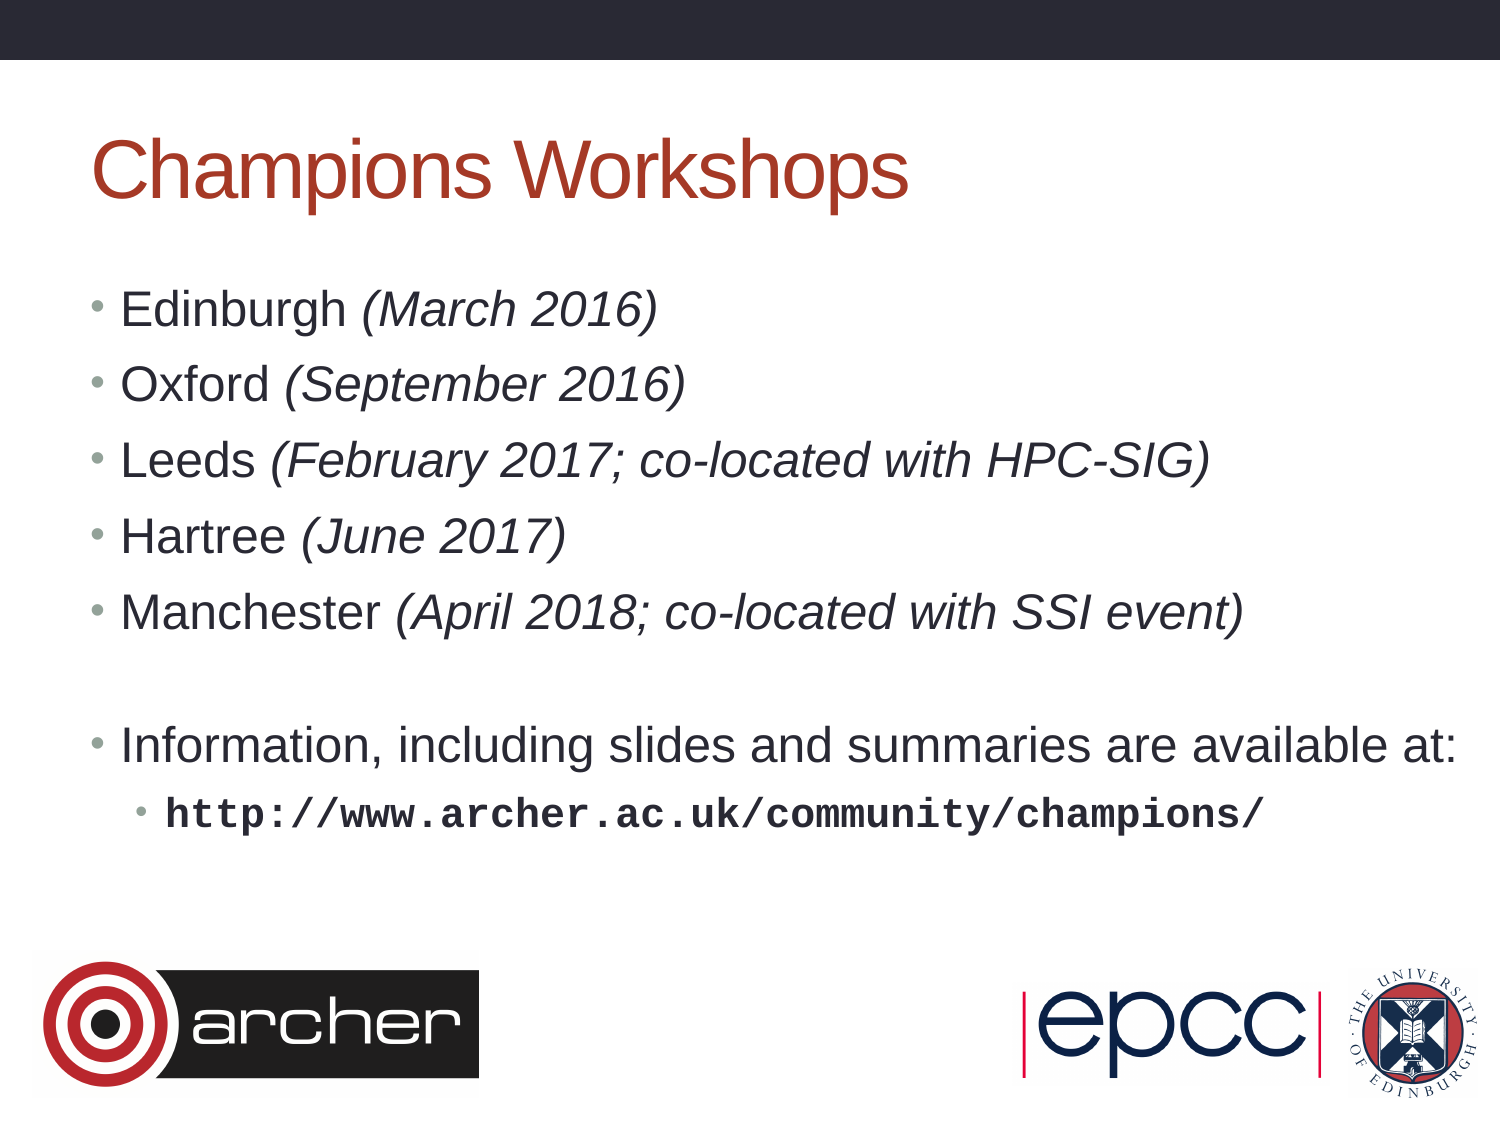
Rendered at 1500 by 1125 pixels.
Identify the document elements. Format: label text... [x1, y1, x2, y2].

picture [32, 950, 479, 1098]
list Edinburgh (March 2016) Oxford (September 2016) Leeds (February 2017; co-located with HPC-SIG) Hartree (June 2017) Manchester (April 2018; co-located with SSI event) Information, including slides and summaries are available at: http://www.archer.ac.uk/community/champions/ [75, 262, 1500, 951]
picture [1348, 968, 1478, 1098]
title Champions Workshops [75, 87, 1425, 244]
picture [1012, 982, 1330, 1086]
